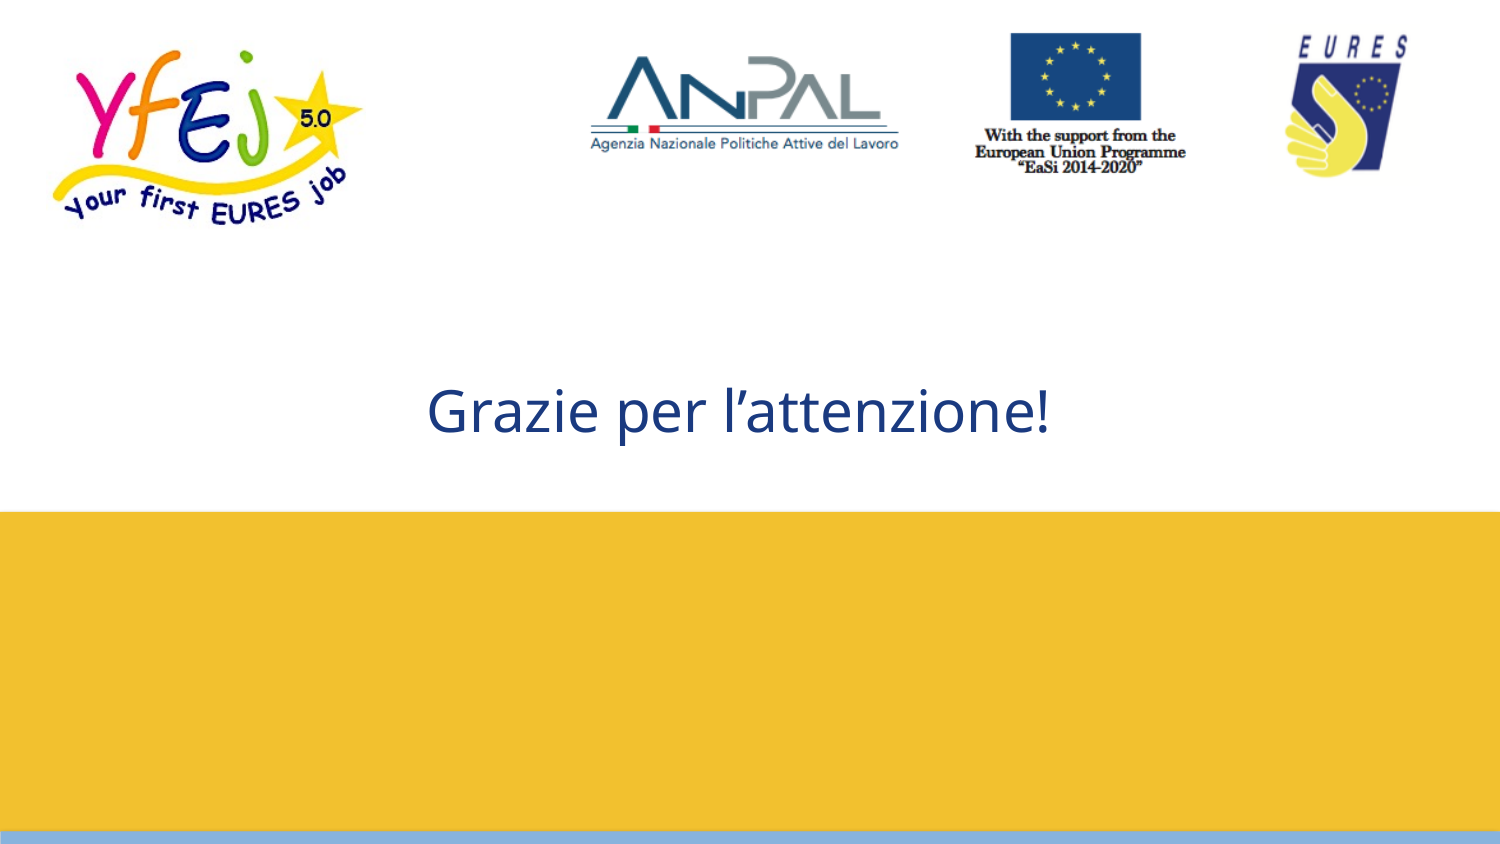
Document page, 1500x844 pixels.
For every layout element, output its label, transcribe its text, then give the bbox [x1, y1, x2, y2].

text_box [0, 831, 1500, 844]
text_box [0, 511, 1500, 830]
picture [46, 39, 366, 232]
text_box Grazie per l’attenzione! [96, 367, 1398, 452]
picture [575, 24, 1440, 191]
